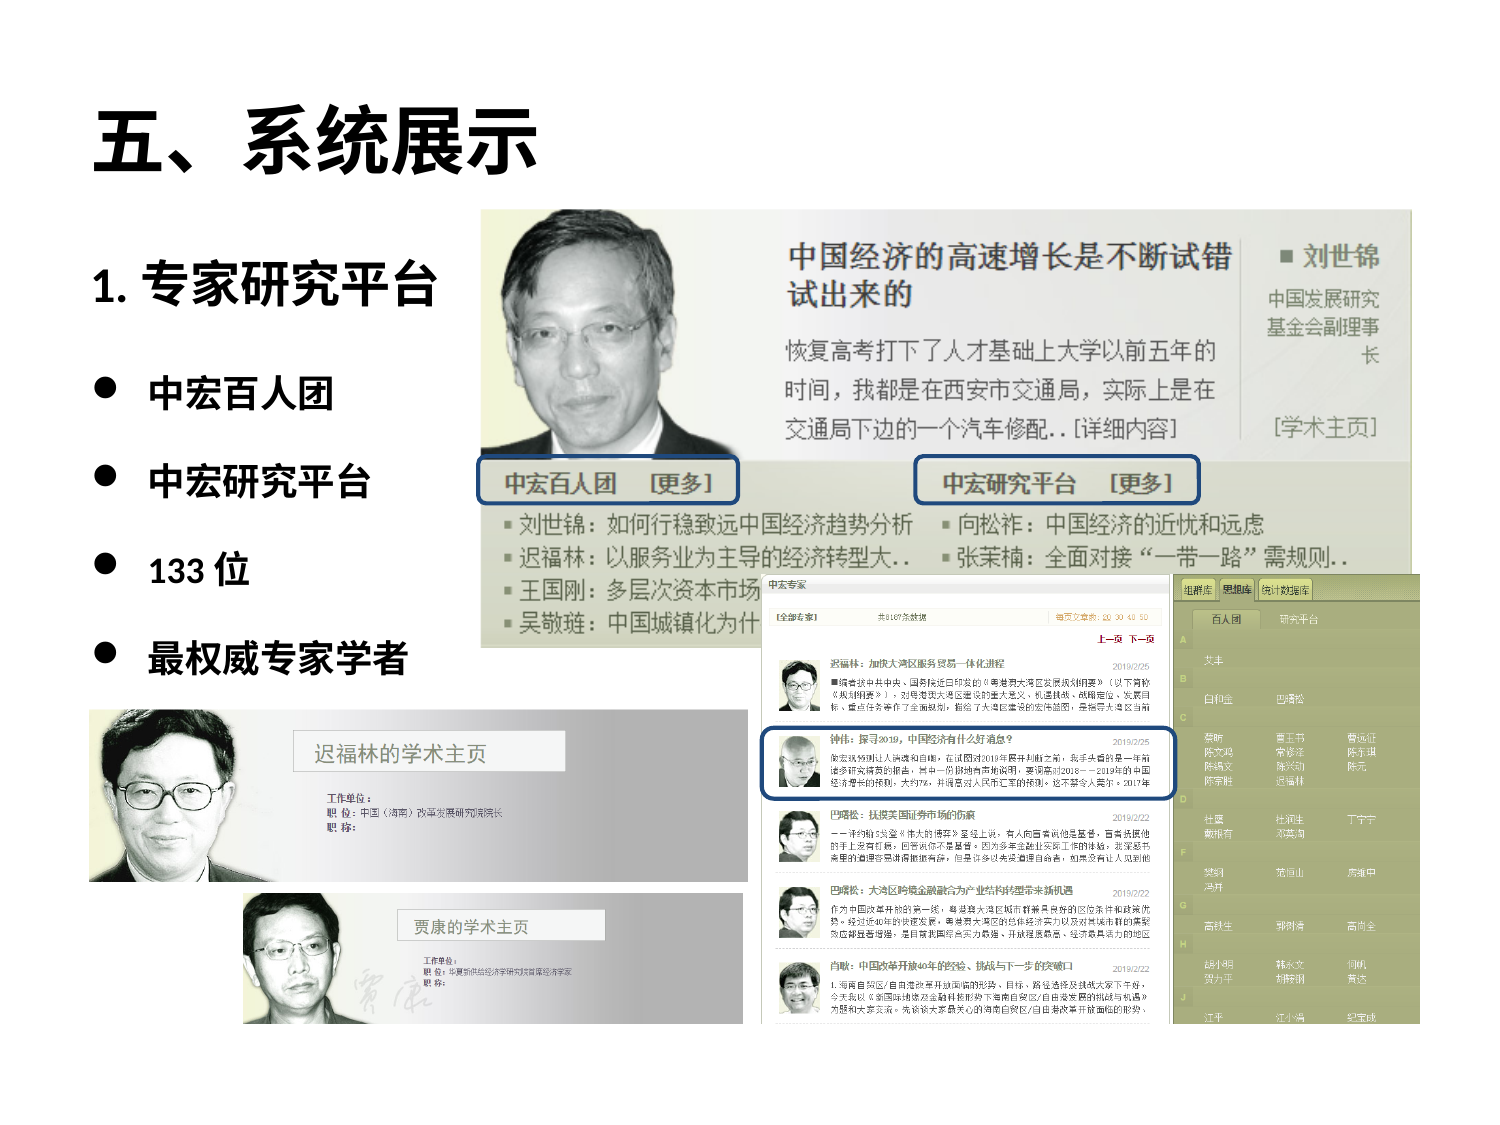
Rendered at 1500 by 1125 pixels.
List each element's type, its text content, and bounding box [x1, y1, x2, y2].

picture [241, 892, 743, 1024]
text_box 中宏百人团 中宏研究平台 133位 最权威专家学者 [76, 326, 432, 688]
picture [88, 707, 748, 882]
picture [478, 207, 1420, 1024]
title 五、系统展示 [75, 45, 1425, 233]
list 1.专家研究平台 [75, 184, 1412, 327]
